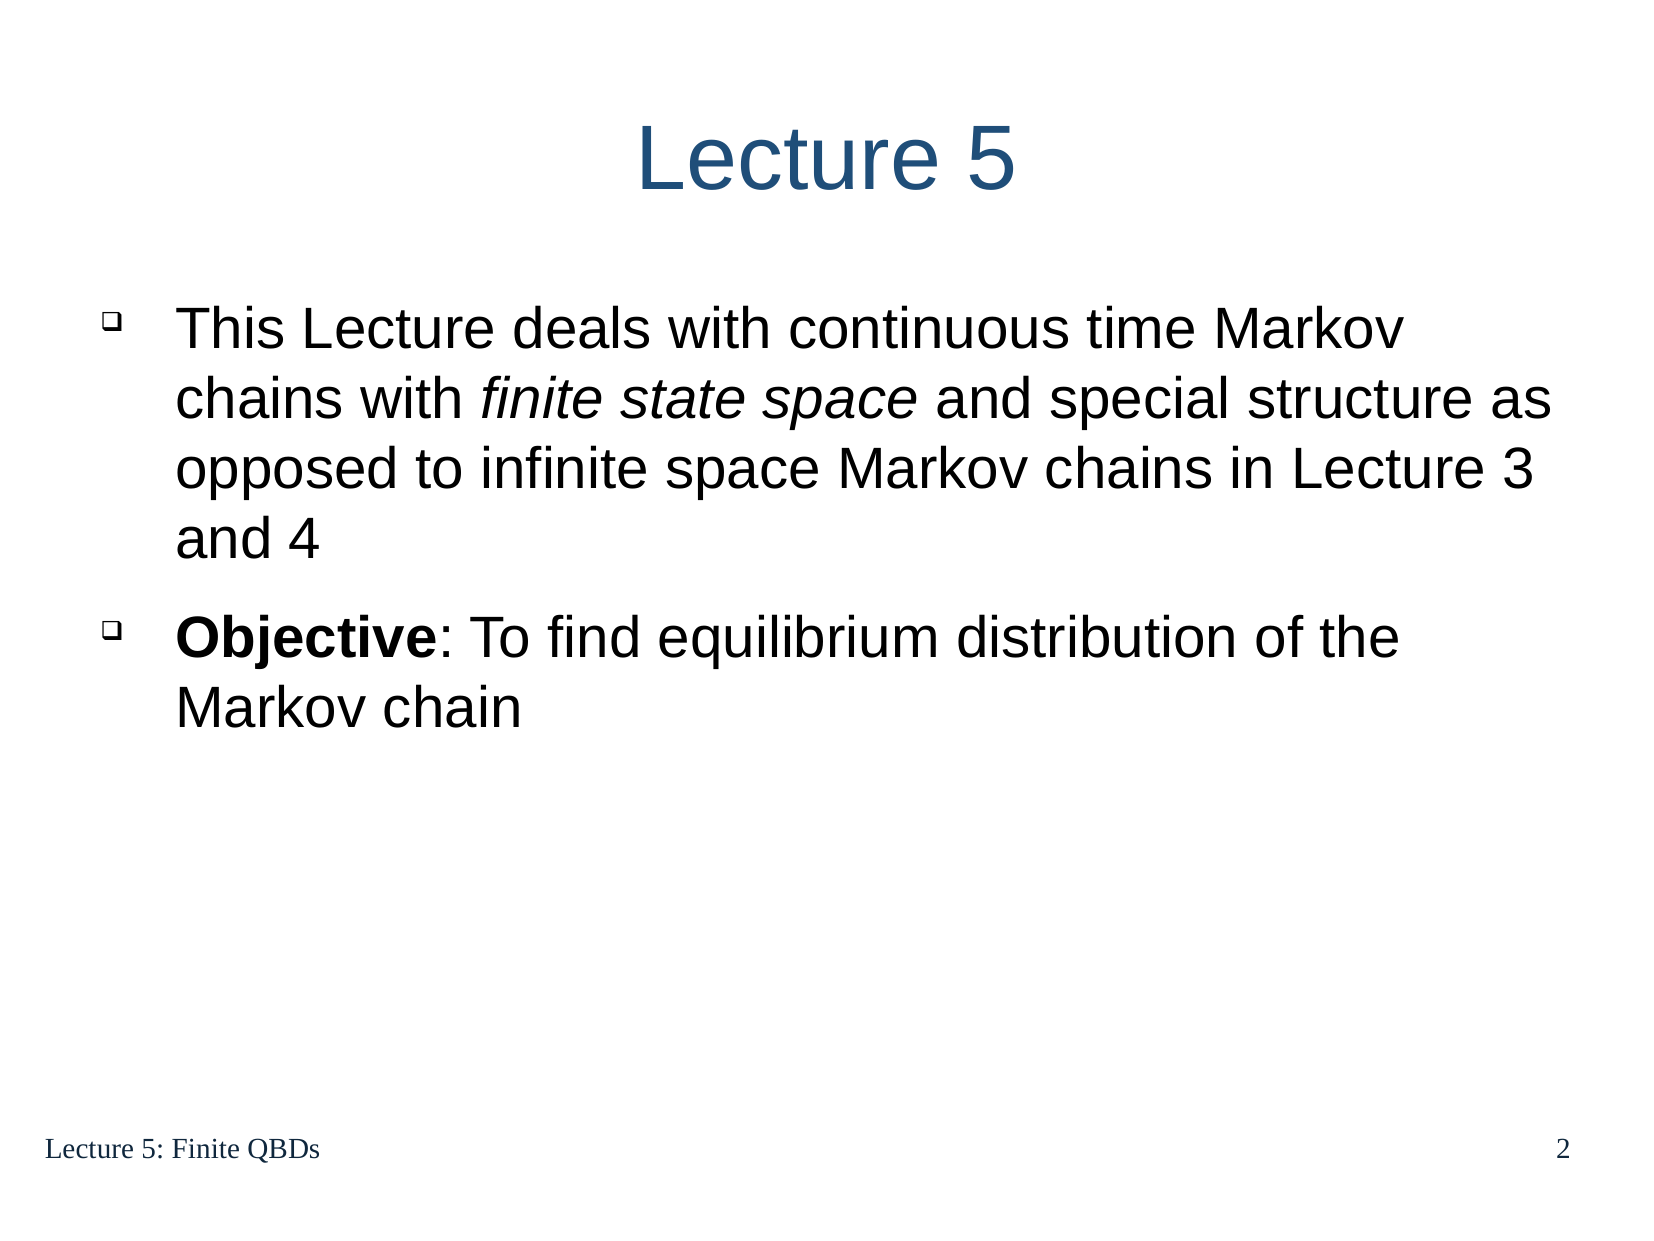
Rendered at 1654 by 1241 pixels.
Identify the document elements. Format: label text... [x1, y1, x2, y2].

title Lecture 5 [82, 49, 1571, 257]
list This Lecture deals with continuous time Markov chains with finite state space and special structure as opposed to infinite space Markov chains in Lecture 3 and 4 Objective: To find equilibrium distribution of the Markov chain [82, 290, 1571, 1104]
footer Lecture 5: Finite QBDs [44, 1129, 908, 1215]
slide_number 2 [1185, 1129, 1571, 1216]
